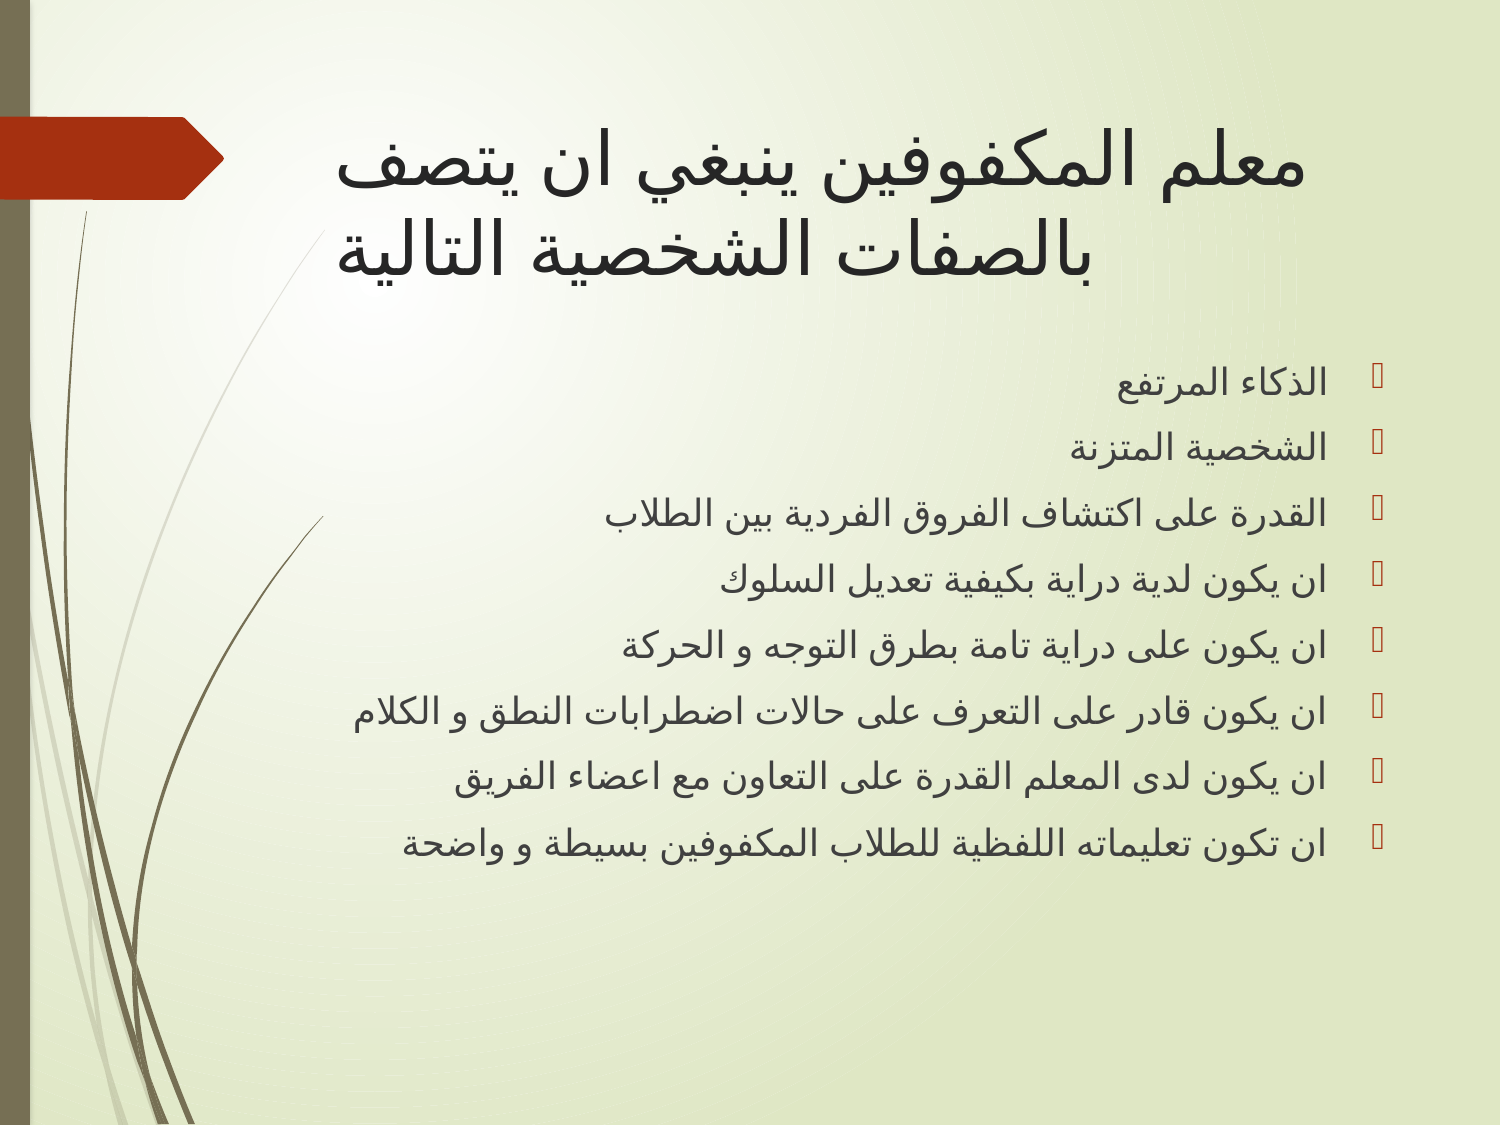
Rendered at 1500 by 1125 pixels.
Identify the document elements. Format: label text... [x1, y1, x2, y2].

list الذكاء المرتفع الشخصية المتزنة القدرة على اكتشاف الفروق الفردية بين الطلاب ان يكون لدية دراية بكيفية تعديل السلوك ان يكون على دراية تامة بطرق التوجه و الحركة ان يكون قادر على التعرف على حالات اضطرابات النطق و الكلام ان يكون لدى المعلم القدرة على التعاون مع اعضاء الفريق ان تكون تعليماته اللفظية للطلاب المكفوفين بسيطة و واضحة [318, 350, 1400, 970]
title معلم المكفوفين ينبغي ان يتصف بالصفات الشخصية التالية [319, 102, 1400, 313]
